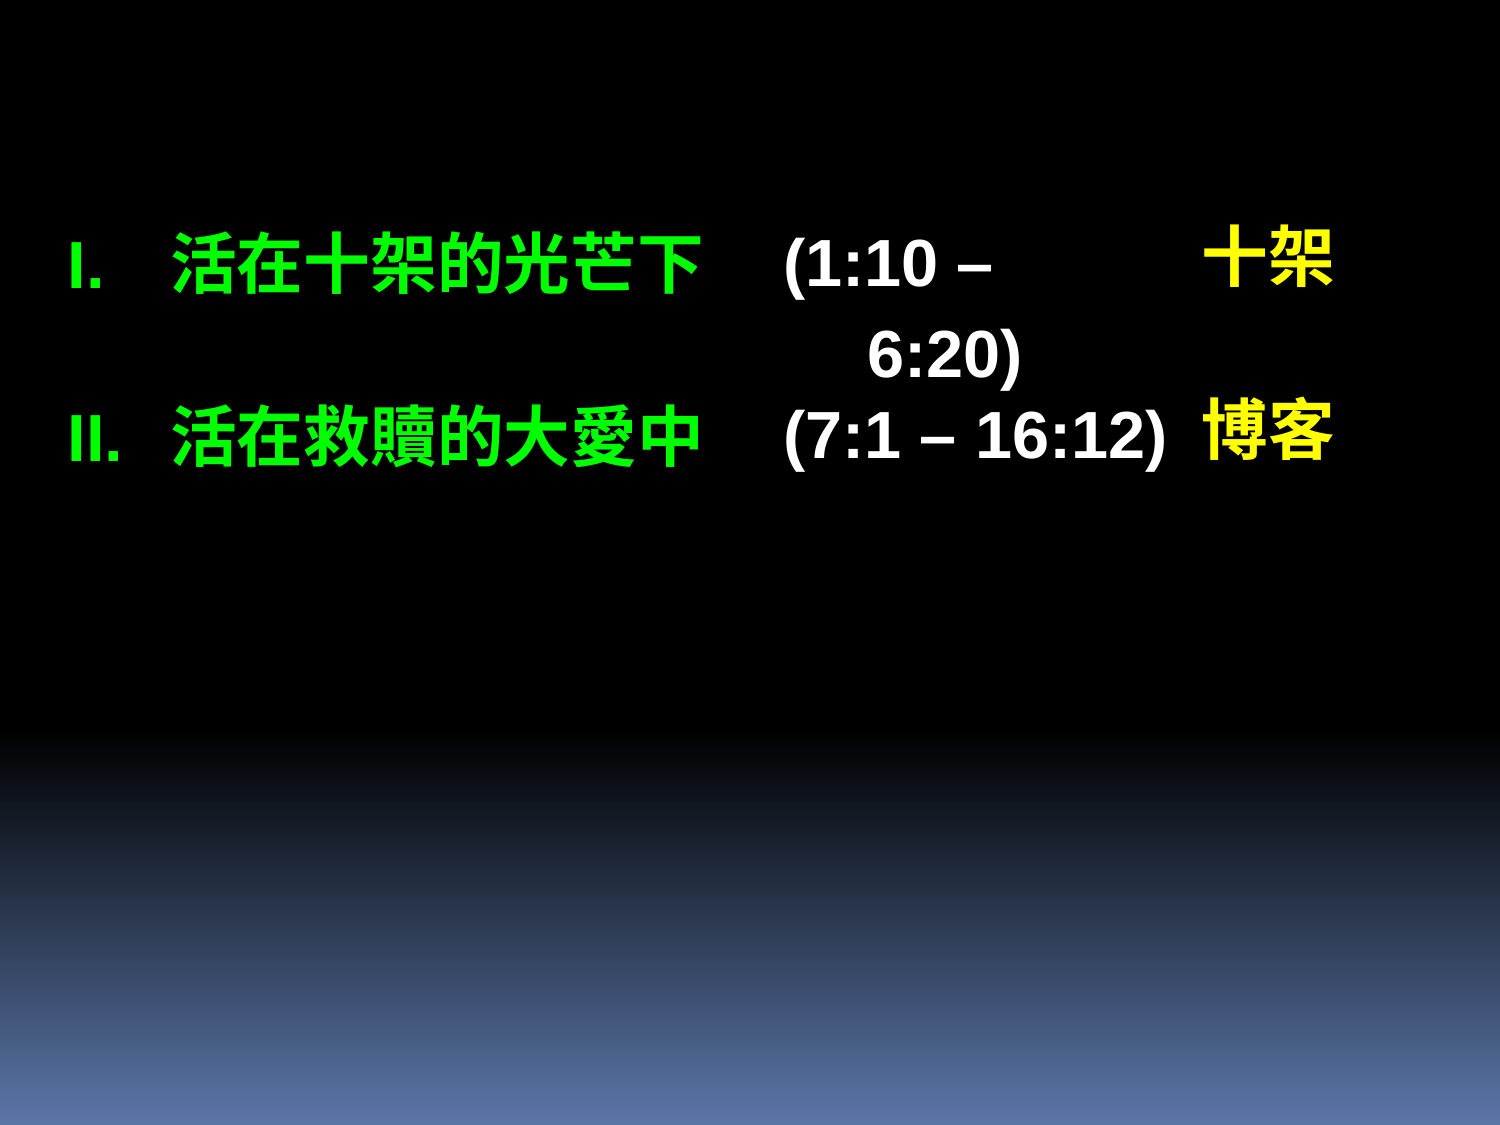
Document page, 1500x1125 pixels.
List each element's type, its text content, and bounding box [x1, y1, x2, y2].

text_box I. 活在十架的光芒下 [53, 203, 748, 310]
text_box II. 活在救贖的大愛中 [53, 375, 744, 482]
text_box (1:10 – 6:20) [750, 200, 1176, 373]
text_box (7:1 – 16:12) [749, 373, 1182, 480]
text_box 十架 [1187, 196, 1412, 303]
text_box 博客 [1186, 369, 1436, 475]
